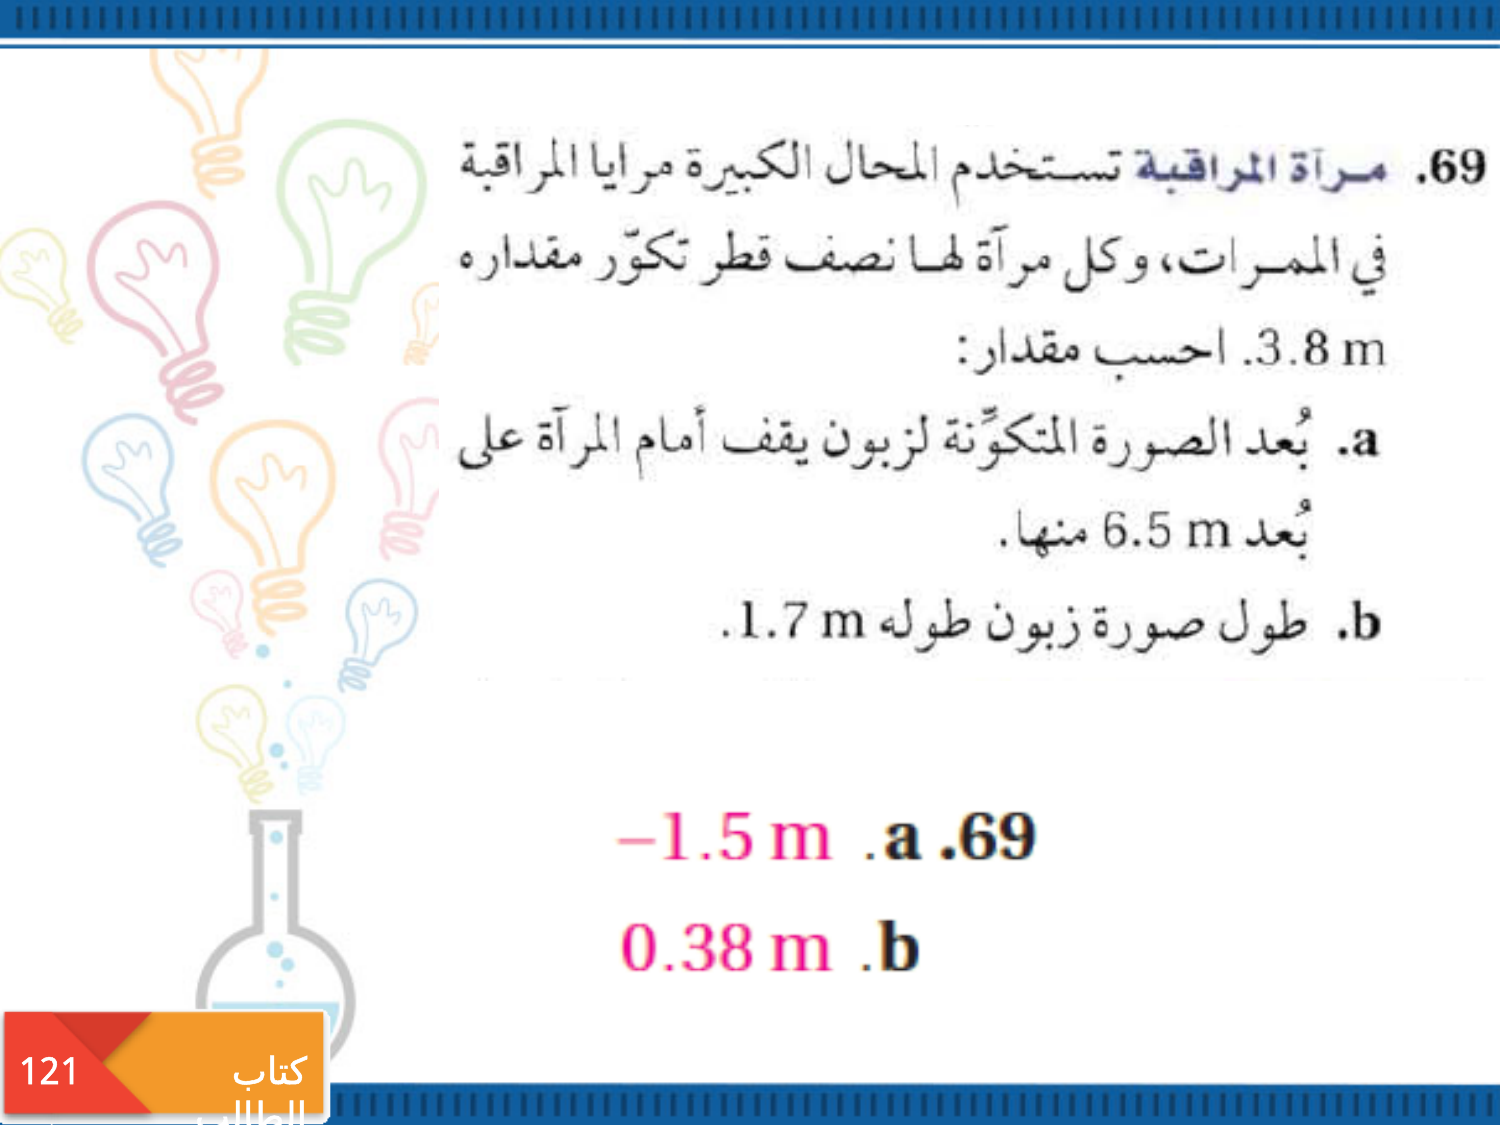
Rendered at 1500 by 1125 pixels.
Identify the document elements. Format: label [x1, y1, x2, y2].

picture [0, 0, 1500, 1125]
text_box [0, 1005, 336, 1125]
